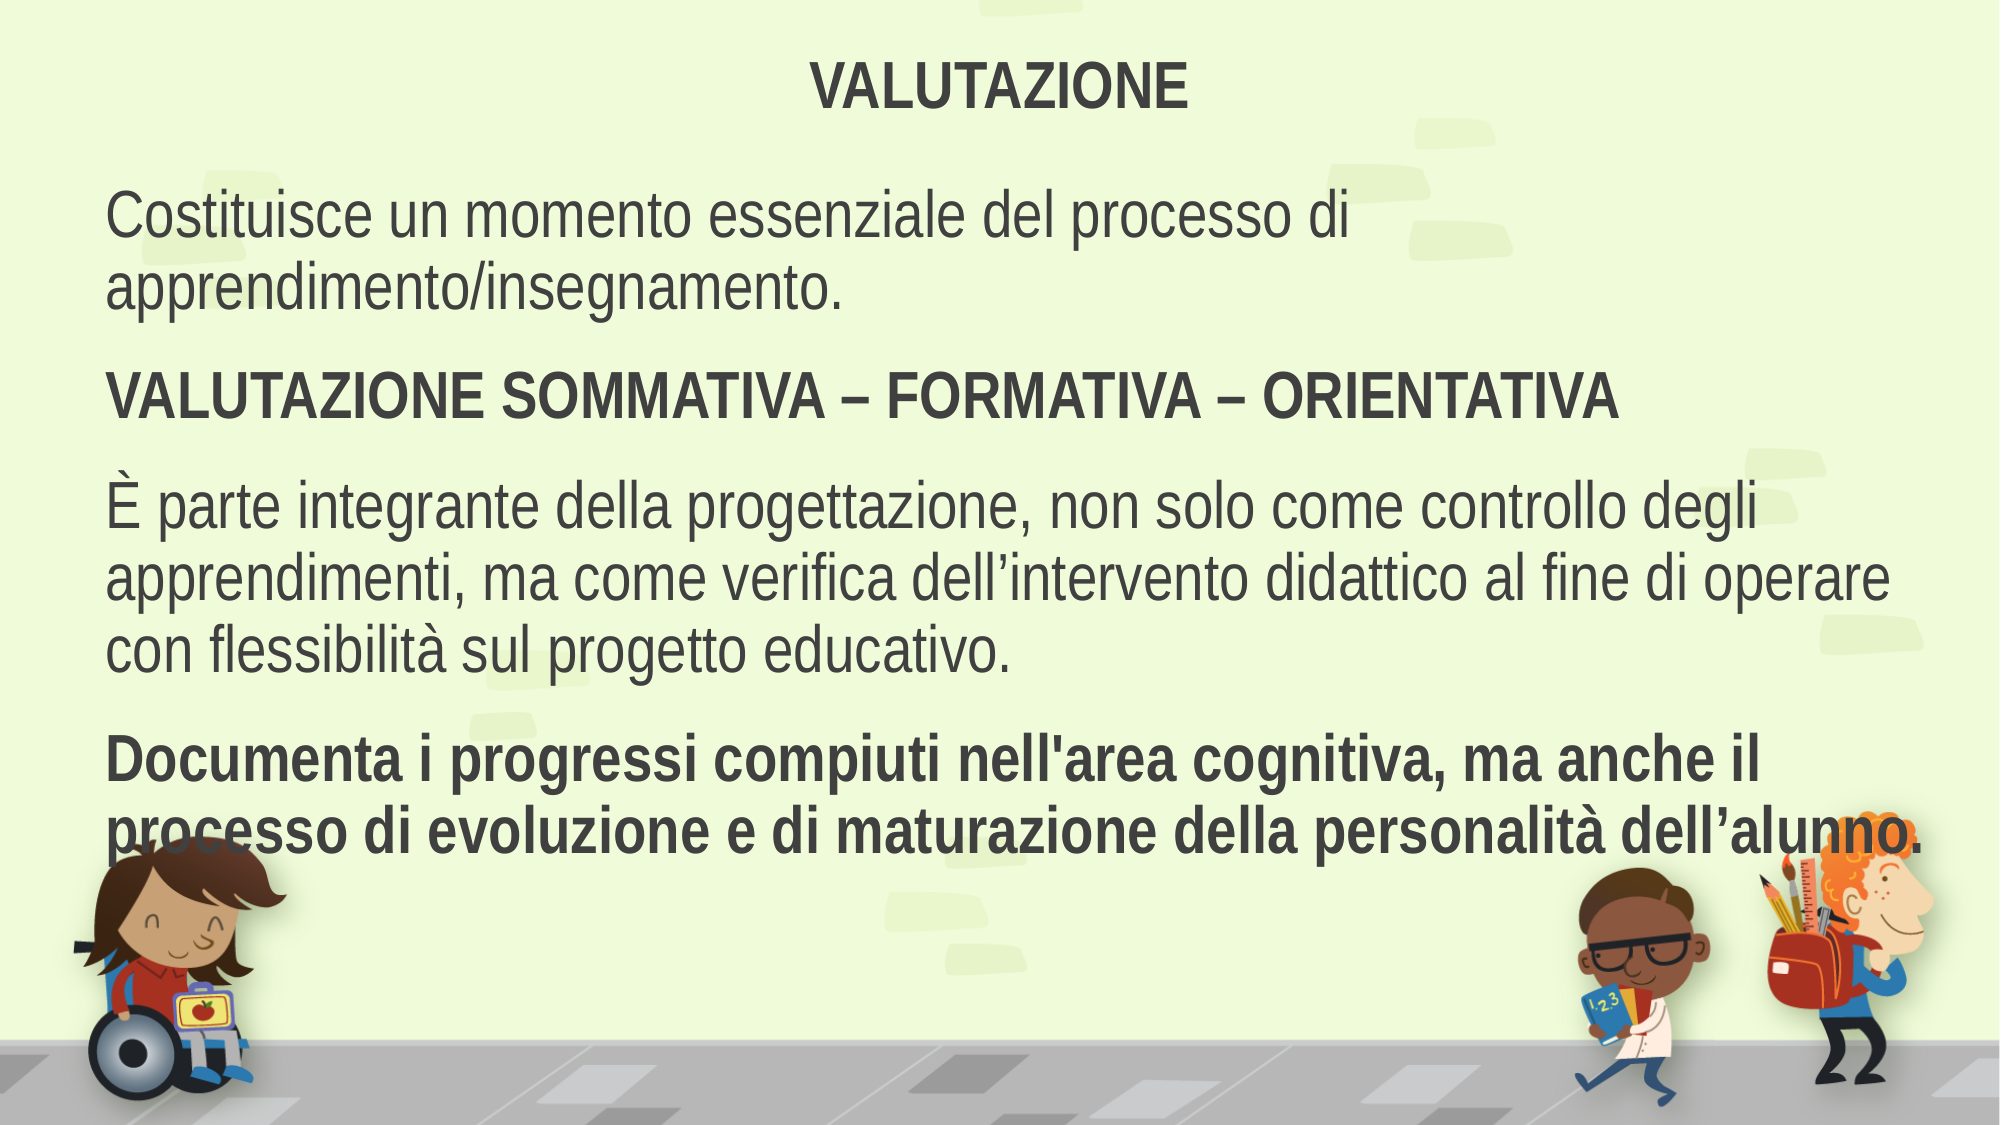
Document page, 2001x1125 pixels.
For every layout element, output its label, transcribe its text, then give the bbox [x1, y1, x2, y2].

picture [0, 0, 2000, 1125]
list Costituisce un momento essenziale del processo di apprendimento/insegnamento. VALUTAZIONE SOMMATIVA – FORMATIVA – ORIENTATIVA È parte integrante della progettazione, non solo come controllo degli apprendimenti, ma come verifica dell’intervento didattico al fine di operare con flessibilità sul progetto educativo. Documenta i progressi compiuti nell'area cognitiva, ma anche il processo di evoluzione e di maturazione della personalità dell’alunno. [90, 172, 1957, 1000]
title VALUTAZIONE [746, 17, 1254, 131]
